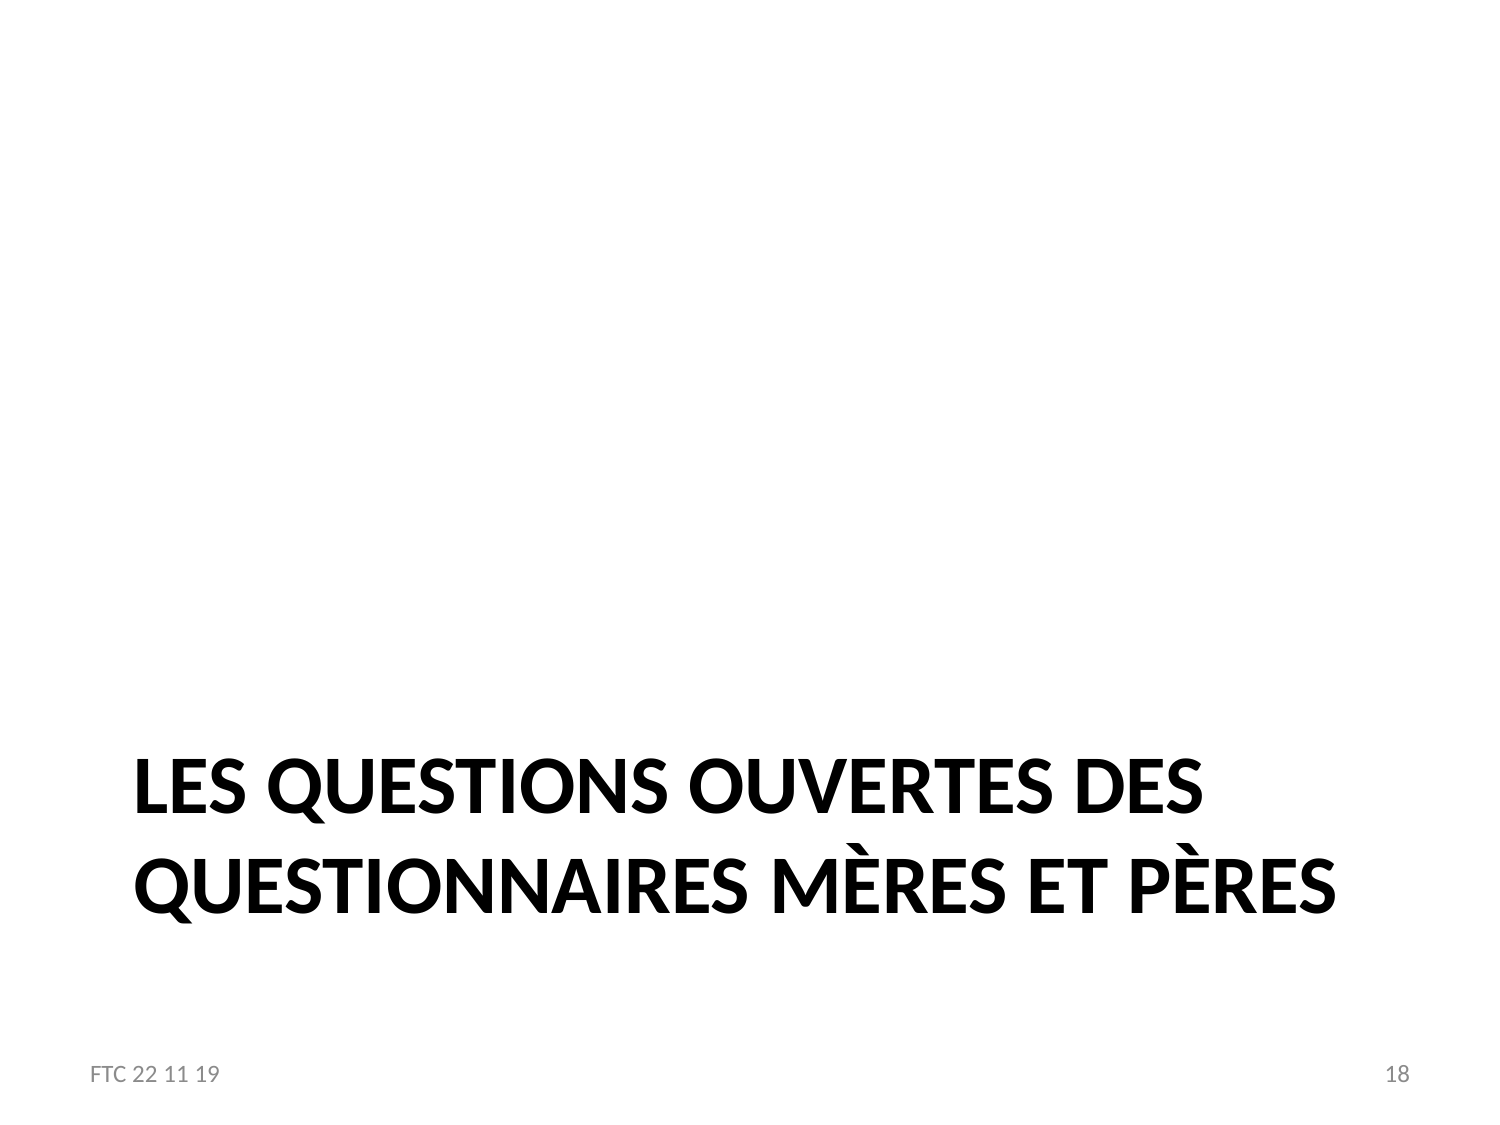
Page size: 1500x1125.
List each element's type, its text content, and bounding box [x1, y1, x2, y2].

slide_number FTC 22 11 19 [75, 1042, 425, 1103]
title Les questions ouvertes des questionnaires mères et pères [118, 722, 1394, 947]
slide_number 18 [1074, 1042, 1425, 1103]
